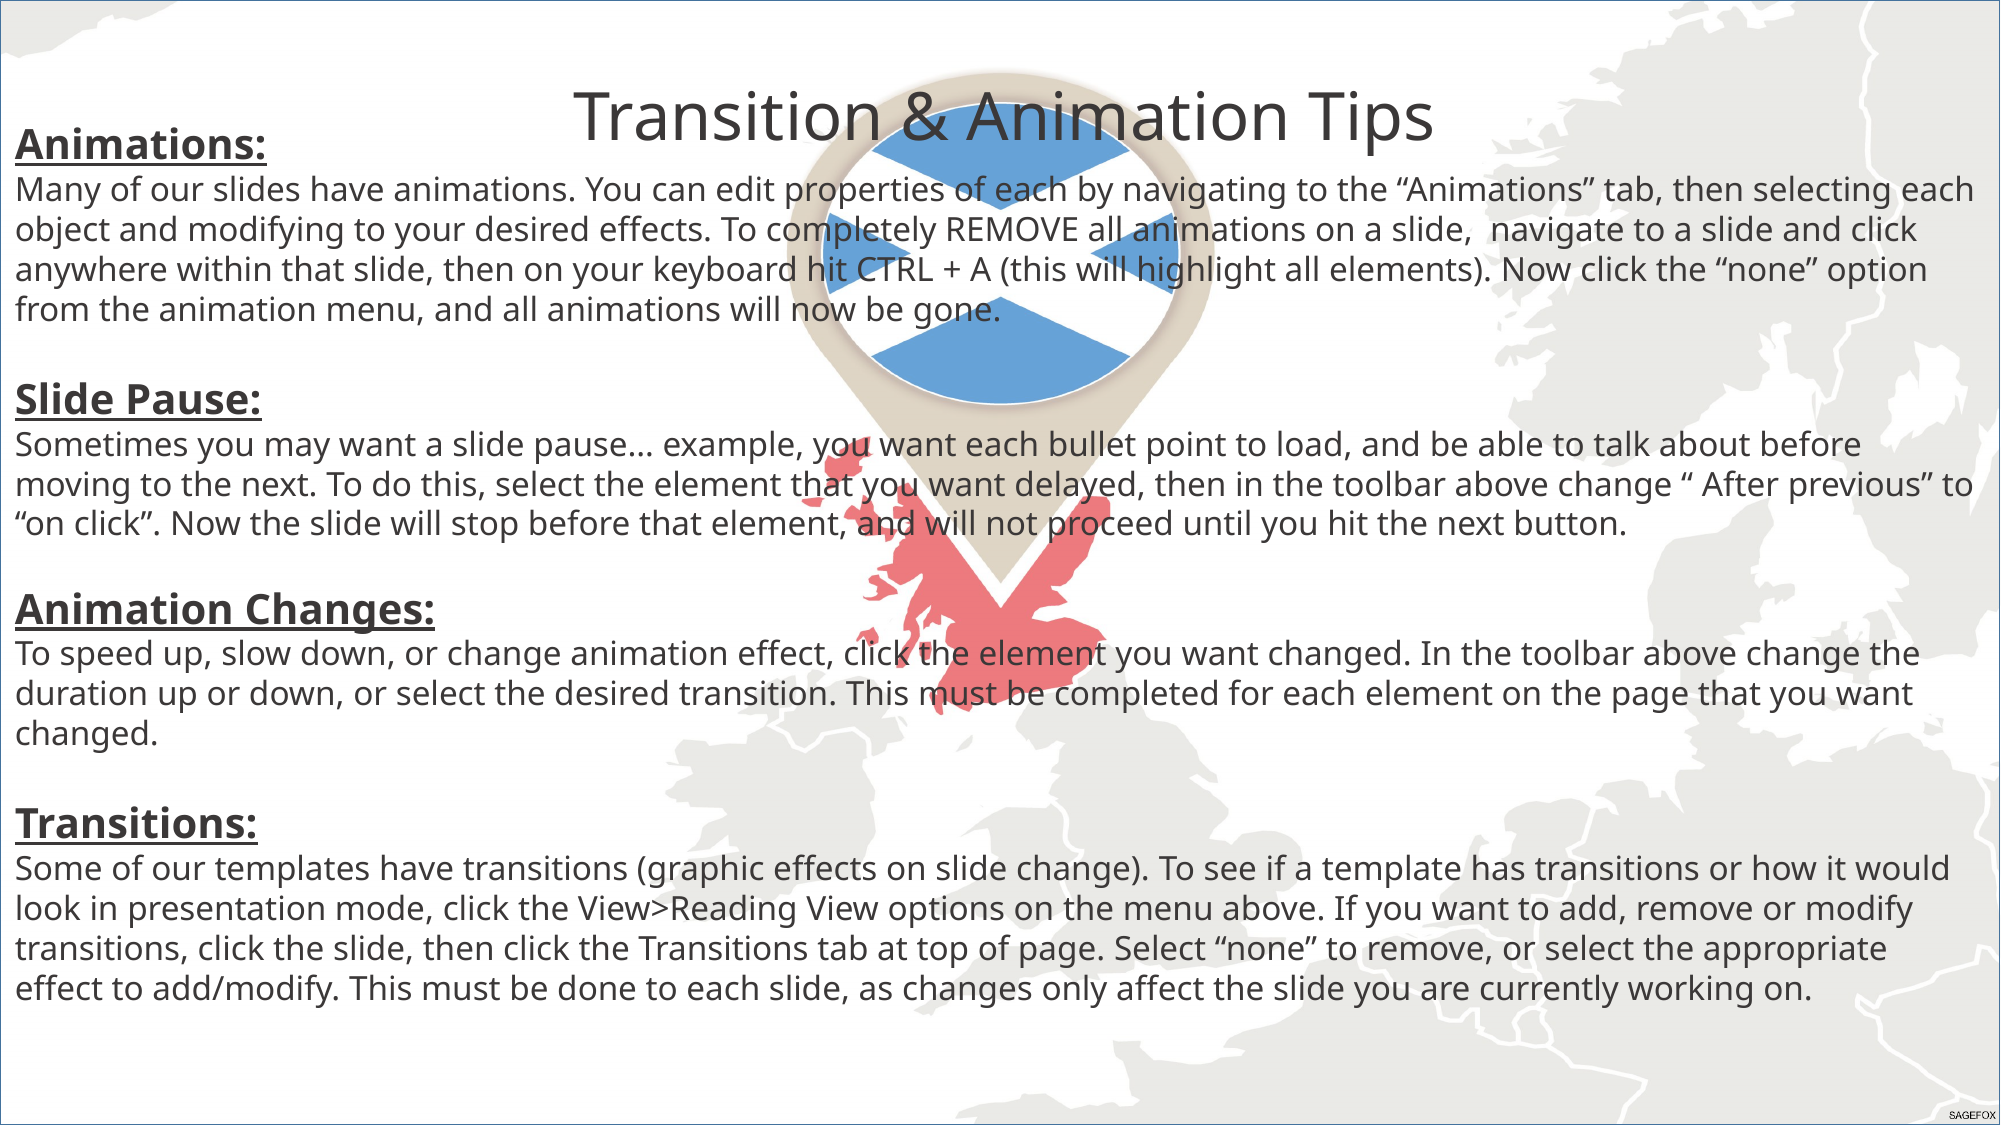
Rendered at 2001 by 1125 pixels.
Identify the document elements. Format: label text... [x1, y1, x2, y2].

text_box Animations: Many of our slides have animations. You can edit properties of each by navigating to the “Animations” tab, then selecting each object and modifying to your desired effects. To completely REMOVE all animations on a slide, navigate to a slide and click anywhere within that slide, then on your keyboard hit CTRL + A (this will highlight all elements). Now click the “none” option from the animation menu, and all animations will now be gone. Slide Pause: Sometimes you may want a slide pause… example, you want each bullet point to load, and be able to talk about before moving to the next. To do this, select the element that you want delayed, then in the toolbar above change “ After previous” to “on click”. Now the slide will stop before that element, and will not proceed until you hit the next button. Animation Changes: To speed up, slow down, or change animation effect, click the element you want changed. In the toolbar above change the duration up or down, or select the desired transition. This must be completed for each element on the page that you want changed. Transitions: Some of our templates have transitions (graphic effects on slide change). To see if a template has transitions or how it would look in presentation mode, click the View>Reading View options on the menu above. If you want to add, remove or modify transitions, click the slide, then click the Transitions tab at top of page. Select “none” to remove, or select the appropriate effect to add/modify. This must be done to each slide, as changes only affect the slide you are currently working on. [0, 0, 2000, 1125]
title Transition & Animation Tips [477, 59, 1532, 177]
